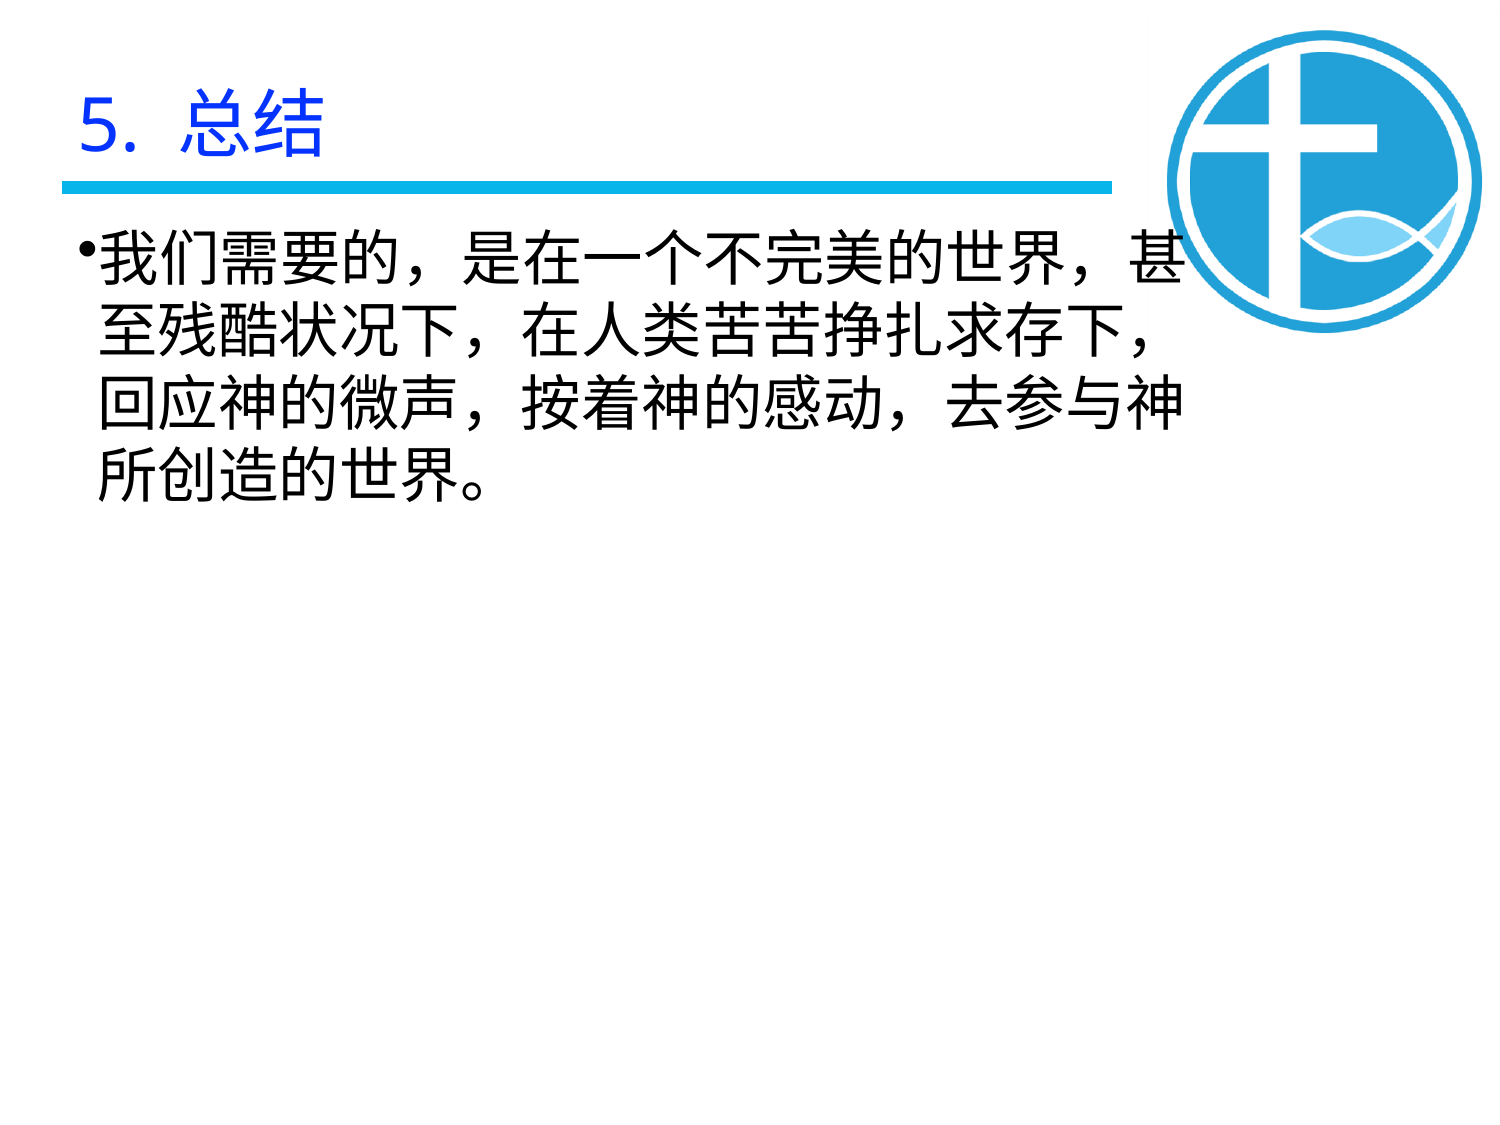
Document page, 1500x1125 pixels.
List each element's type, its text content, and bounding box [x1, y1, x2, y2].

picture [1148, 12, 1500, 350]
text_box 5. 总结 [69, 79, 1130, 175]
text_box 我们需要的，是在一个不完美的世界，甚至残酷状况下，在人类苦苦挣扎求存下，回应神的微声，按着神的感动，去参与神所创造的世界。 [69, 212, 1218, 518]
